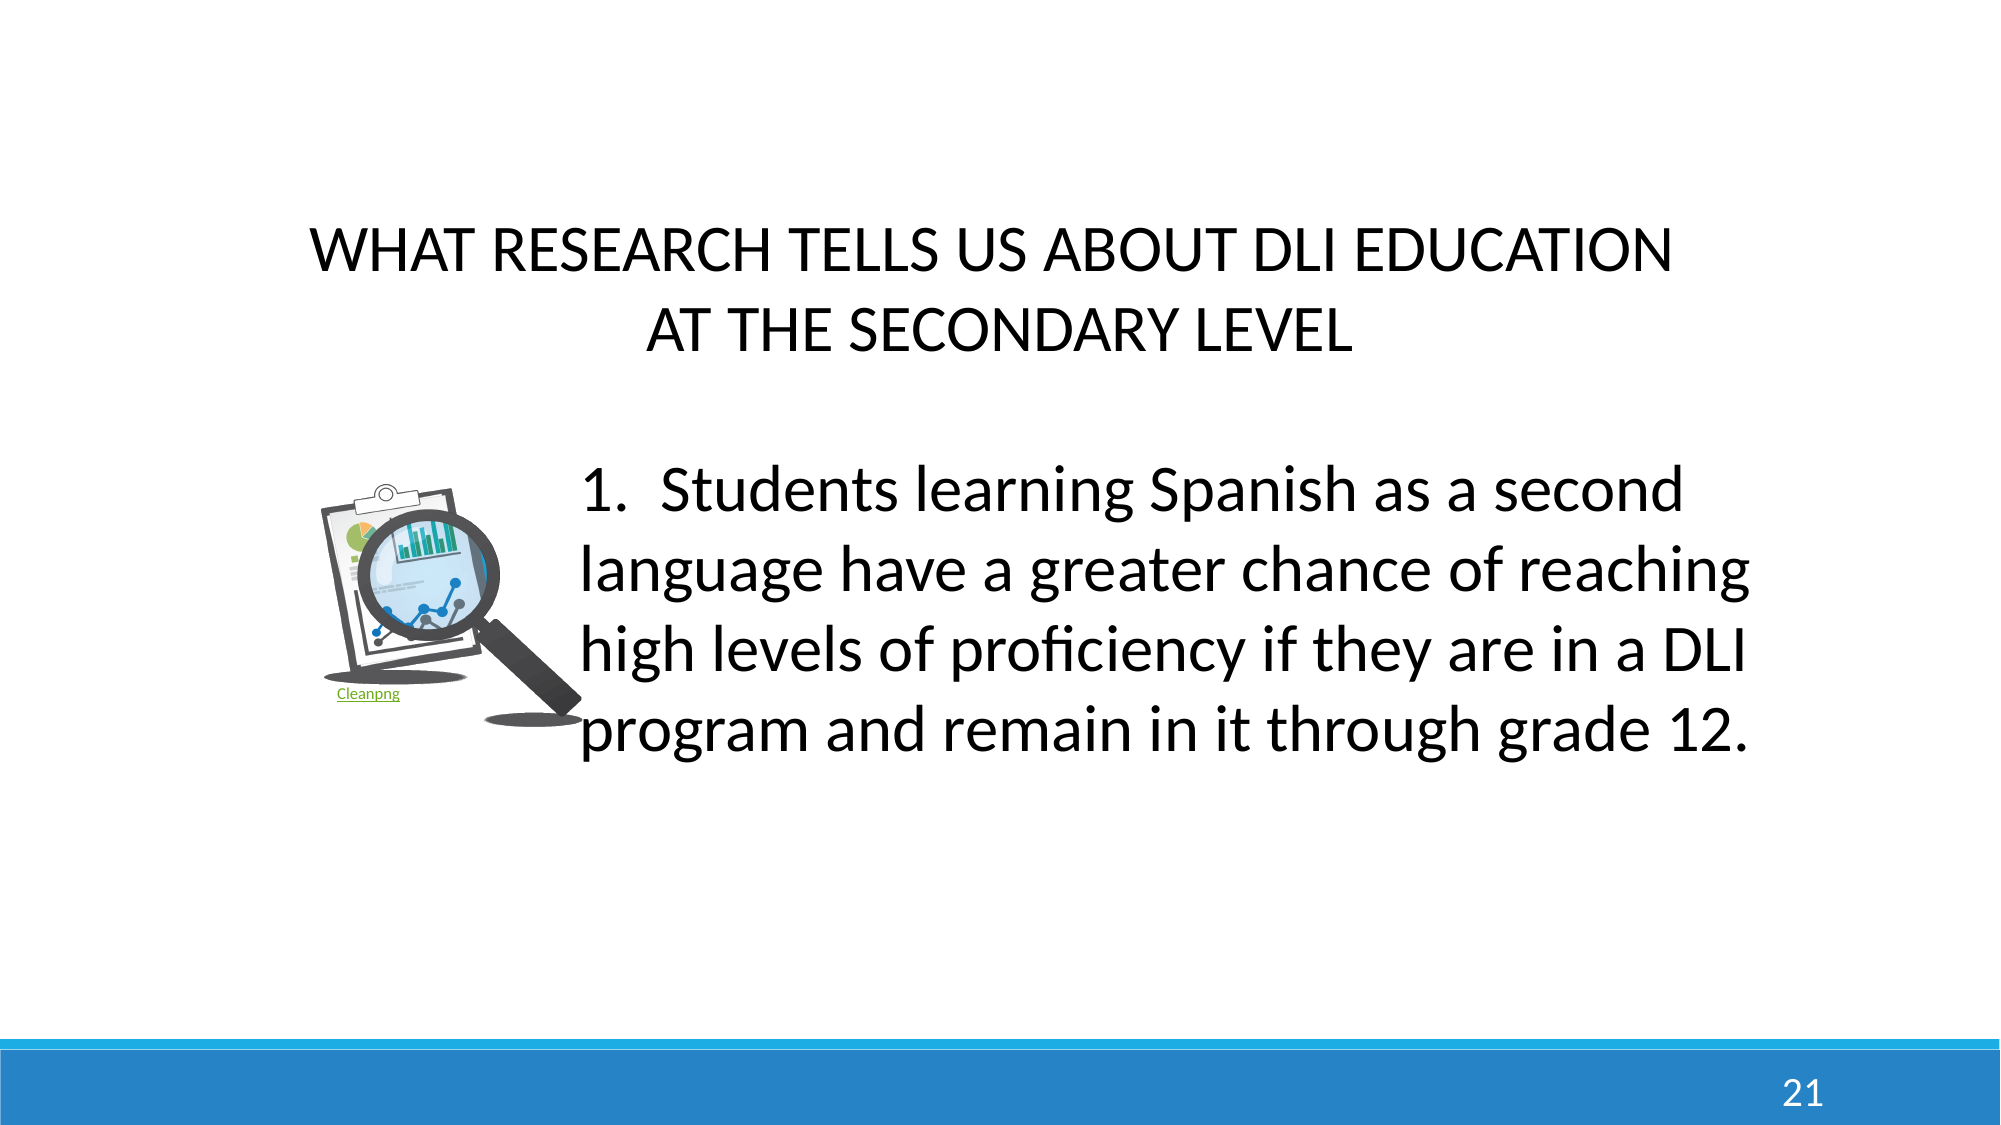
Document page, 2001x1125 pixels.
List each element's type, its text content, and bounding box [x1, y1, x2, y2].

text_box WHAT RESEARCH TELLS US ABOUT DLI EDUCATION AT THE SECONDARY LEVEL 1. Students learning Spanish as a second language have a greater chance of reaching high levels of proficiency if they are in a DLI program and remain in it through grade 12. [115, 197, 1885, 852]
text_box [321, 484, 583, 727]
slide_number 21 [1624, 1059, 1840, 1120]
